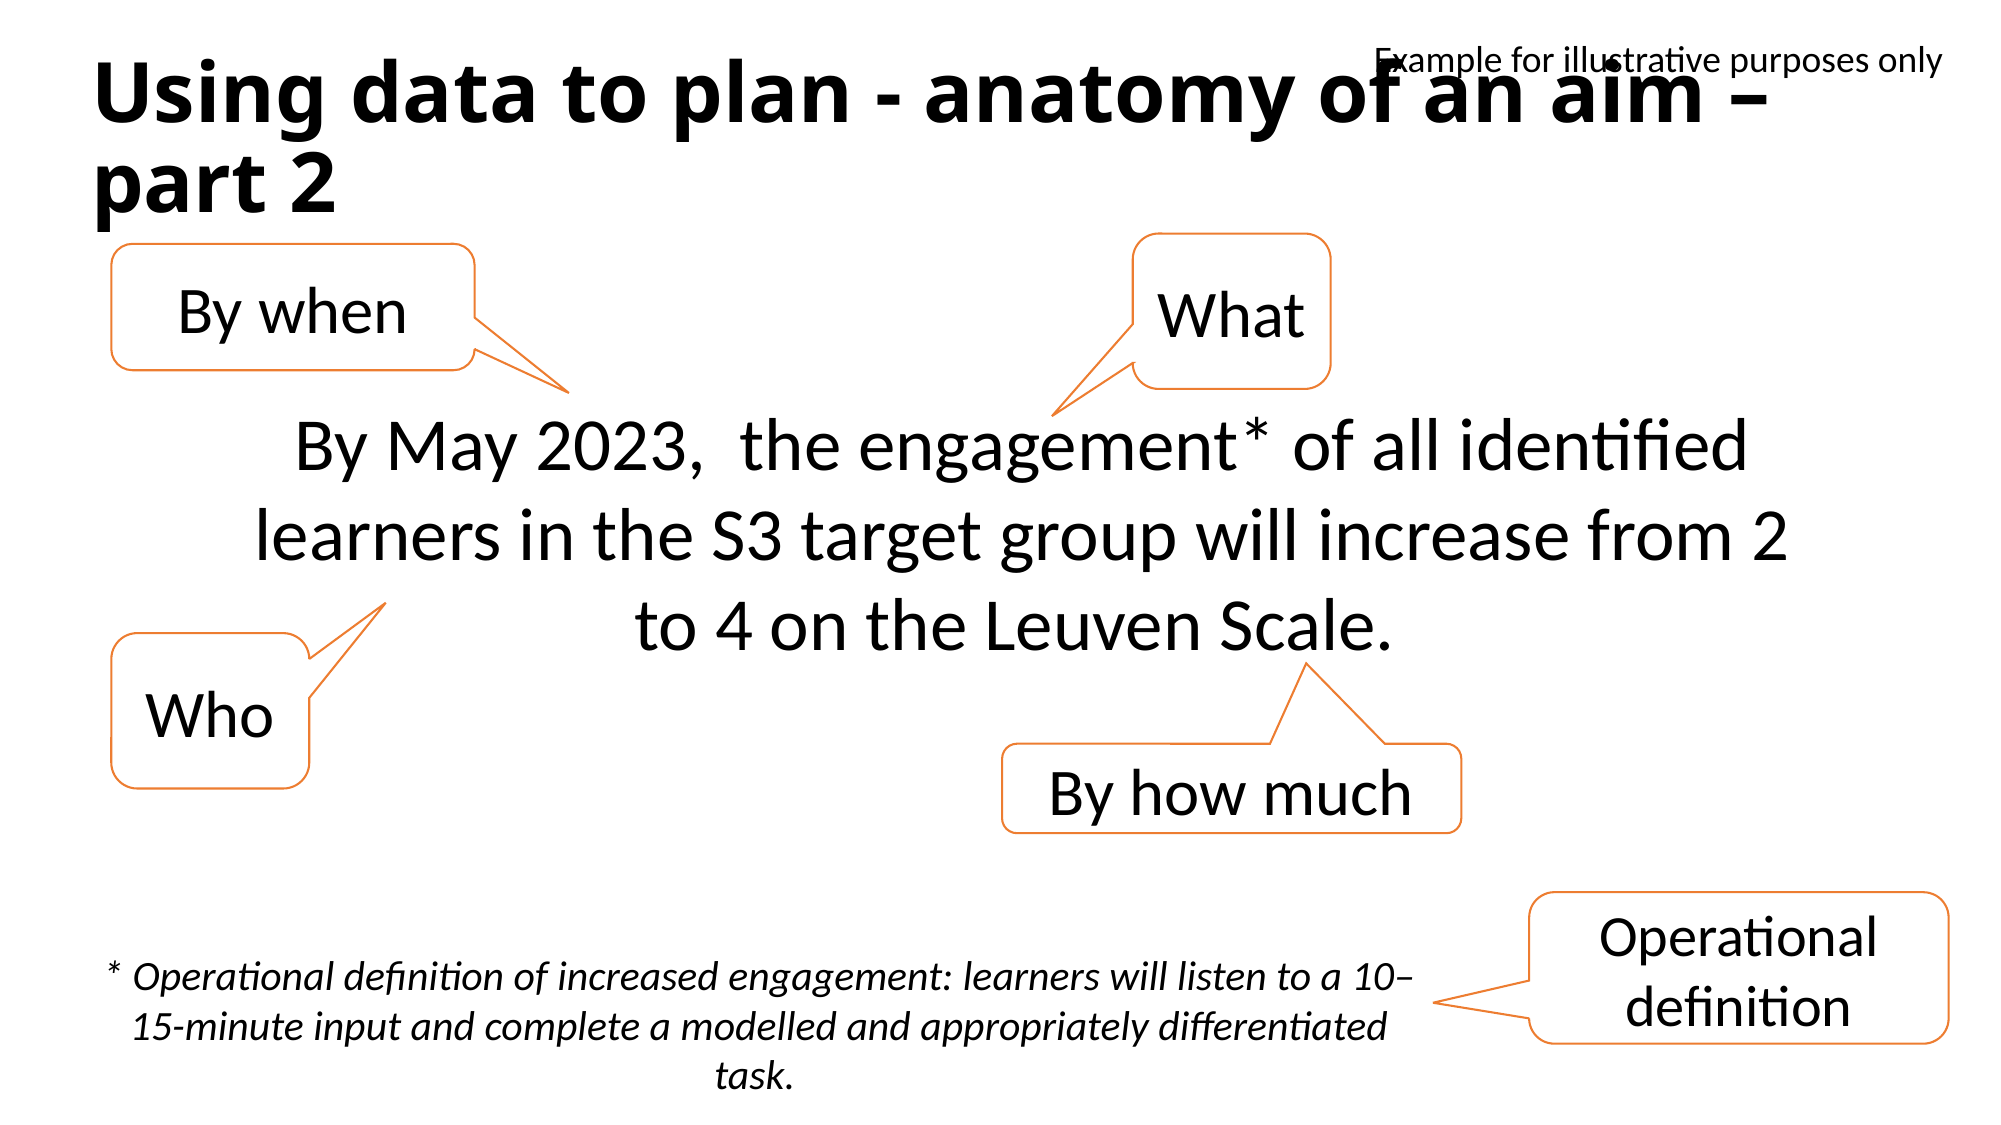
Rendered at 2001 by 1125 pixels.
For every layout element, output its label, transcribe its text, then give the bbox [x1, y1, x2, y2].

list By May 2023, the engagement* of all identified learners in the S3 target group will increase from 2 to 4 on the Leuven Scale. [210, 194, 1836, 908]
text_box Operational definition [1432, 891, 1950, 1045]
text_box * Operational definition of increased engagement: learners will listen to a 10–15-minute input and complete a modelled and appropriately differentiated task. [76, 940, 1443, 1106]
text_box Who [110, 632, 210, 790]
title Using data to plan - anatomy of an aim – part 2 [76, 31, 1802, 249]
text_box Example for illustrative purposes only [1359, 27, 1959, 88]
text_box By when [110, 249, 210, 372]
